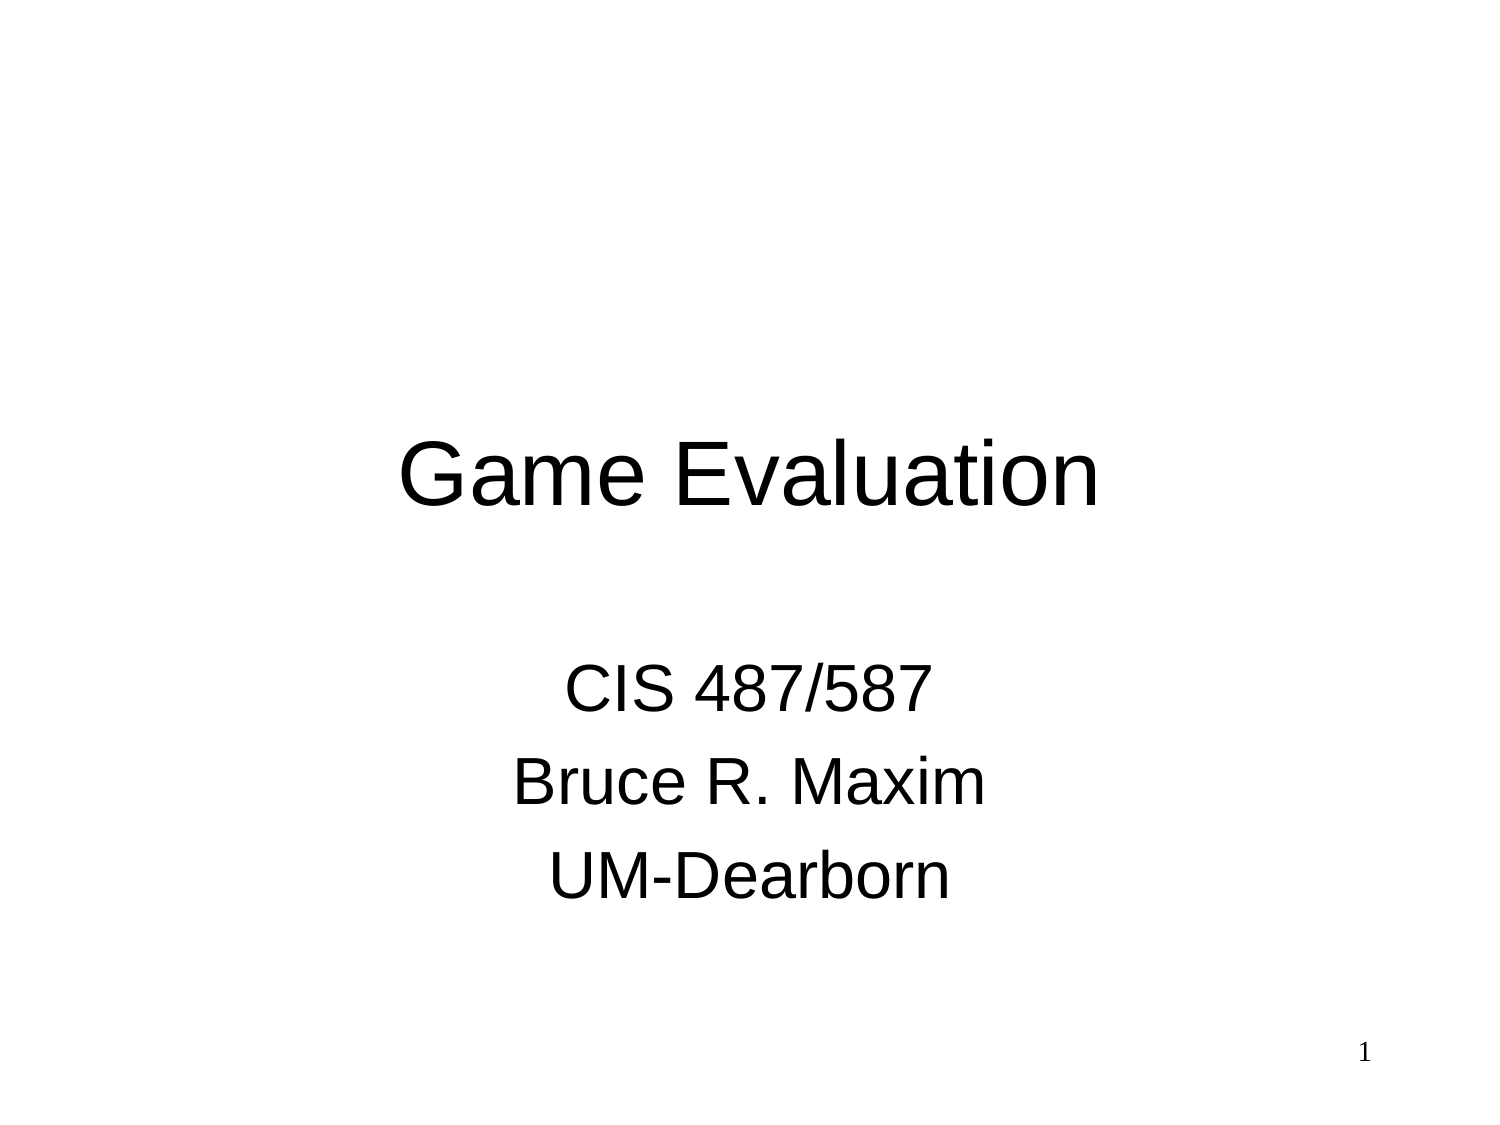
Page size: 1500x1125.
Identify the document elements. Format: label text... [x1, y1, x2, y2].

slide_number 1 [1074, 1024, 1388, 1101]
title Game Evaluation [112, 375, 1388, 563]
subtitle CIS 487/587 Bruce R. Maxim UM-Dearborn [225, 637, 1275, 925]
